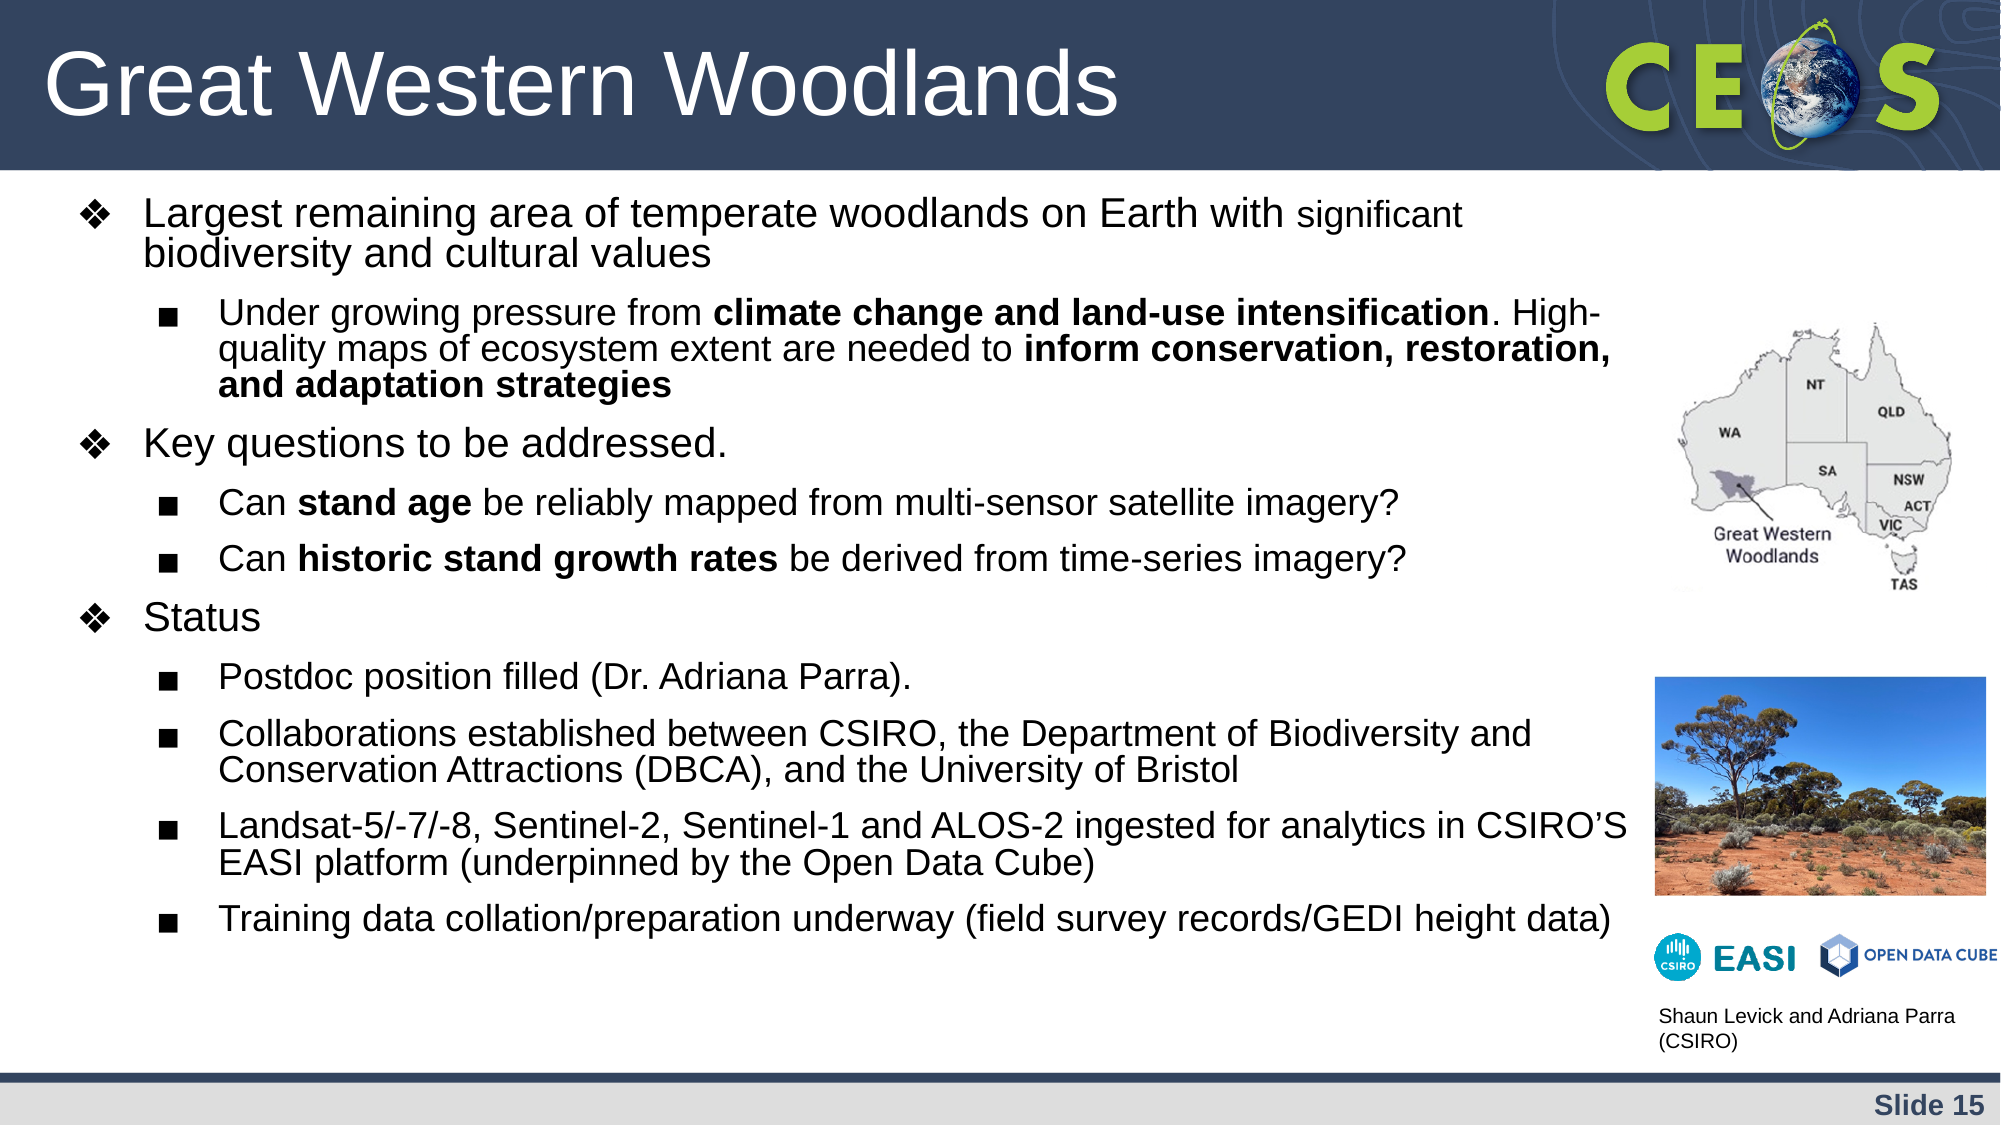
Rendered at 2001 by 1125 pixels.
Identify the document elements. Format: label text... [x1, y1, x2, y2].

picture [1654, 930, 2000, 981]
title Great Western Woodlands [28, 28, 1569, 157]
text_box Shaun Levick and Adriana Parra (CSIRO) [1643, 994, 1987, 1060]
picture [1671, 309, 1987, 592]
picture [1654, 676, 1987, 897]
picture [1606, 18, 1939, 150]
list Largest remaining area of temperate woodlands on Earth with significant biodiversity and cultural values Under growing pressure from climate change and land-use intensification. High-quality maps of ecosystem extent are needed to inform conservation, restoration, and adaptation strategies Key questions to be addressed. Can stand age be reliably mapped from multi-sensor satellite imagery? Can historic stand growth rates be derived from time-series imagery? Status Postdoc position filled (Dr. Adriana Parra). Collaborations established between CSIRO, the Department of Biodiversity and Conservation Attractions (DBCA), and the University of Bristol Landsat-5/-7/-8, Sentinel-2, Sentinel-1 and ALOS-2 ingested for analytics in CSIRO’S EASI platform (underpinned by the Open Data Cube) Training data collation/preparation underway (field survey records/GEDI height data) [53, 188, 1655, 1061]
